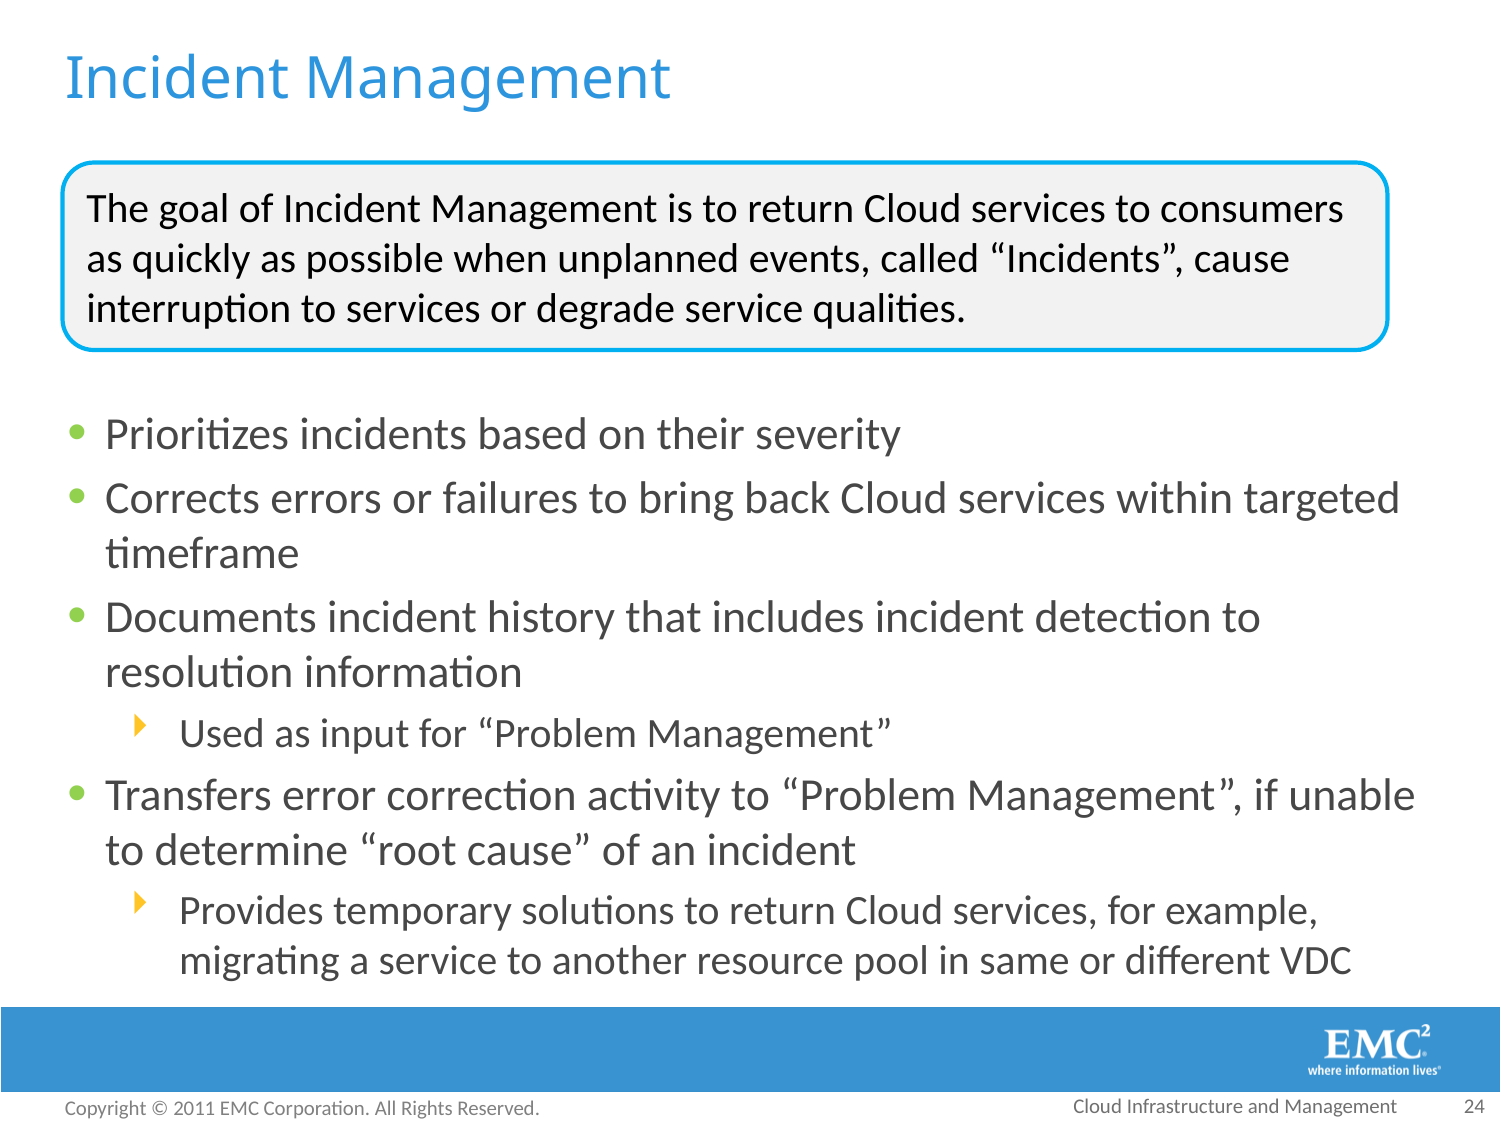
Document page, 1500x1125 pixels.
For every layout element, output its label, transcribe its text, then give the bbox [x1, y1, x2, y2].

footer Cloud Infrastructure and Management [725, 1087, 1413, 1125]
title Incident Management [49, 12, 1438, 138]
picture [0, 1006, 1500, 1093]
text_box The goal of Incident Management is to return Cloud services to consumers as quickly as possible when unplanned events, called “Incidents”, cause interruption to services or degrade service qualities. [60, 160, 1390, 353]
list Prioritizes incidents based on their severity Corrects errors or failures to bring back Cloud services within targeted timeframe Documents incident history that includes incident detection to resolution information Used as input for “Problem Management” Transfers error correction activity to “Problem Management”, if unable to determine “root cause” of an incident Provides temporary solutions to return Cloud services, for example, migrating a service to another resource pool in same or different VDC [51, 396, 1463, 1022]
slide_number 24 [1425, 1087, 1500, 1125]
